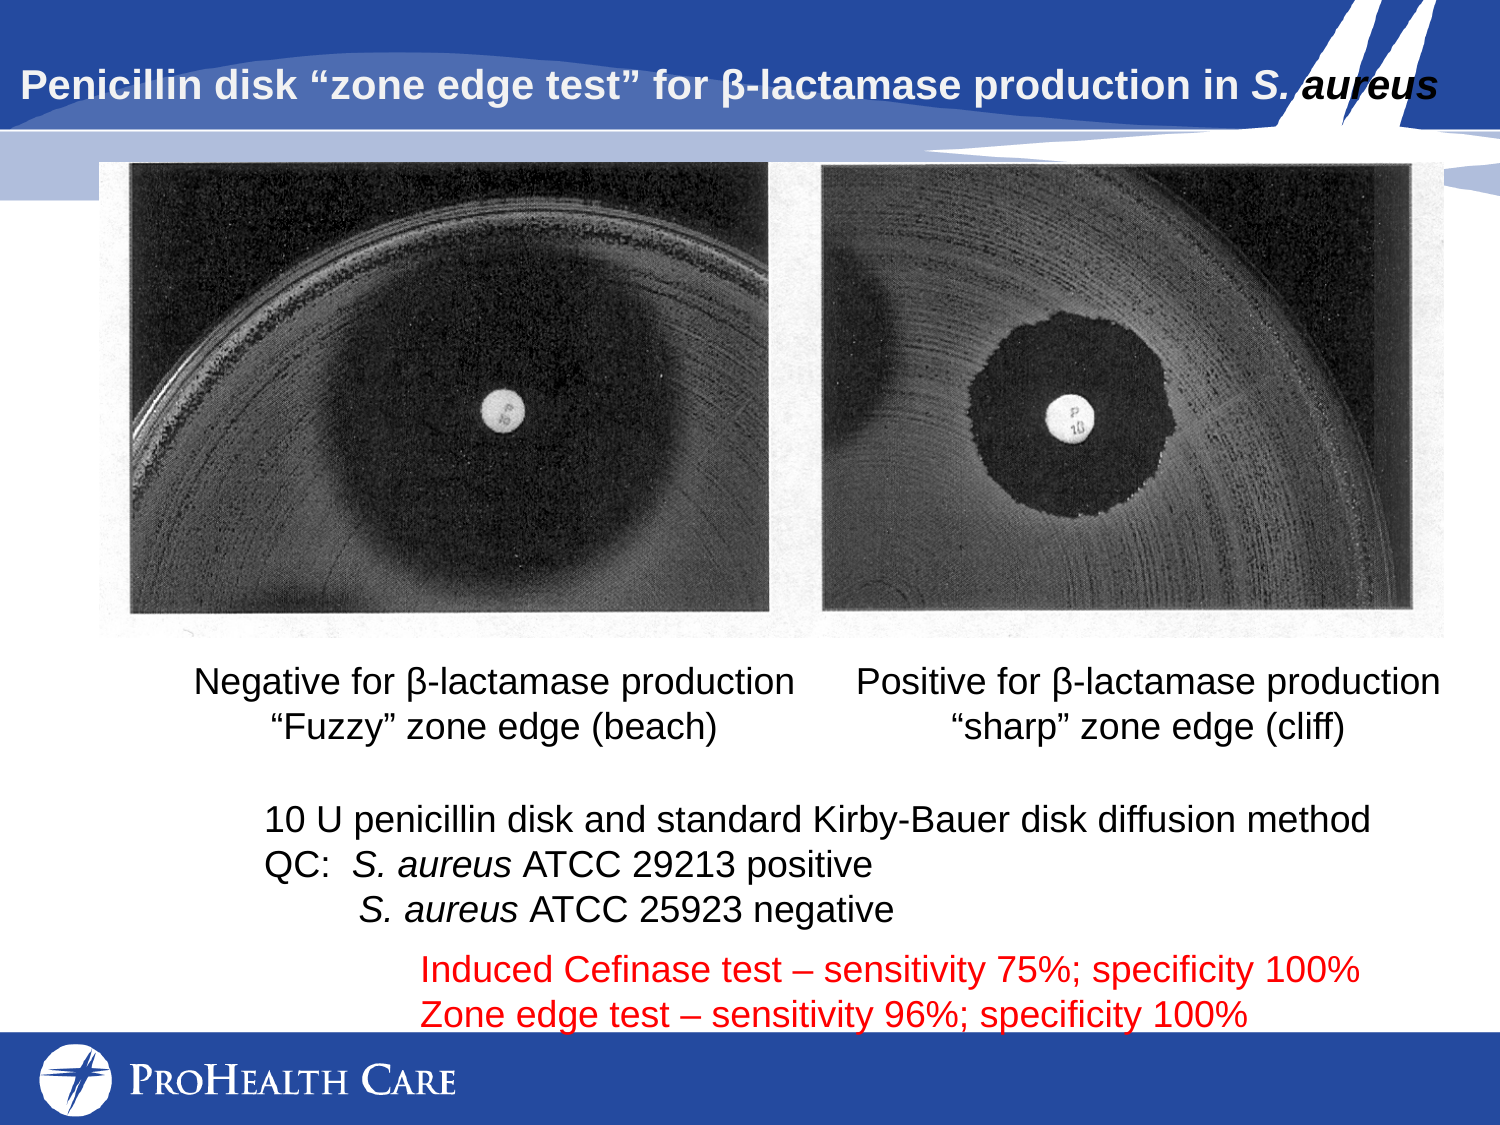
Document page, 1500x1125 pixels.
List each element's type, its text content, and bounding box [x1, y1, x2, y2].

text_box 10 U penicillin disk and standard Kirby-Bauer disk diffusion method QC: S. aureus ATCC 29213 positive S. aureus ATCC 25923 negative [249, 787, 1387, 938]
text_box Induced Cefinase test – sensitivity 75%; specificity 100% Zone edge test – sensitivity 96%; specificity 100% [405, 938, 1376, 1043]
text_box Penicillin disk “zone edge test” for β-lactamase production in S. aureus [5, 50, 1455, 115]
text_box Negative for β-lactamase production “Fuzzy” zone edge (beach) [178, 649, 811, 755]
text_box Positive for β-lactamase production “sharp” zone edge (cliff) [841, 649, 1457, 755]
picture [0, 0, 1500, 1125]
